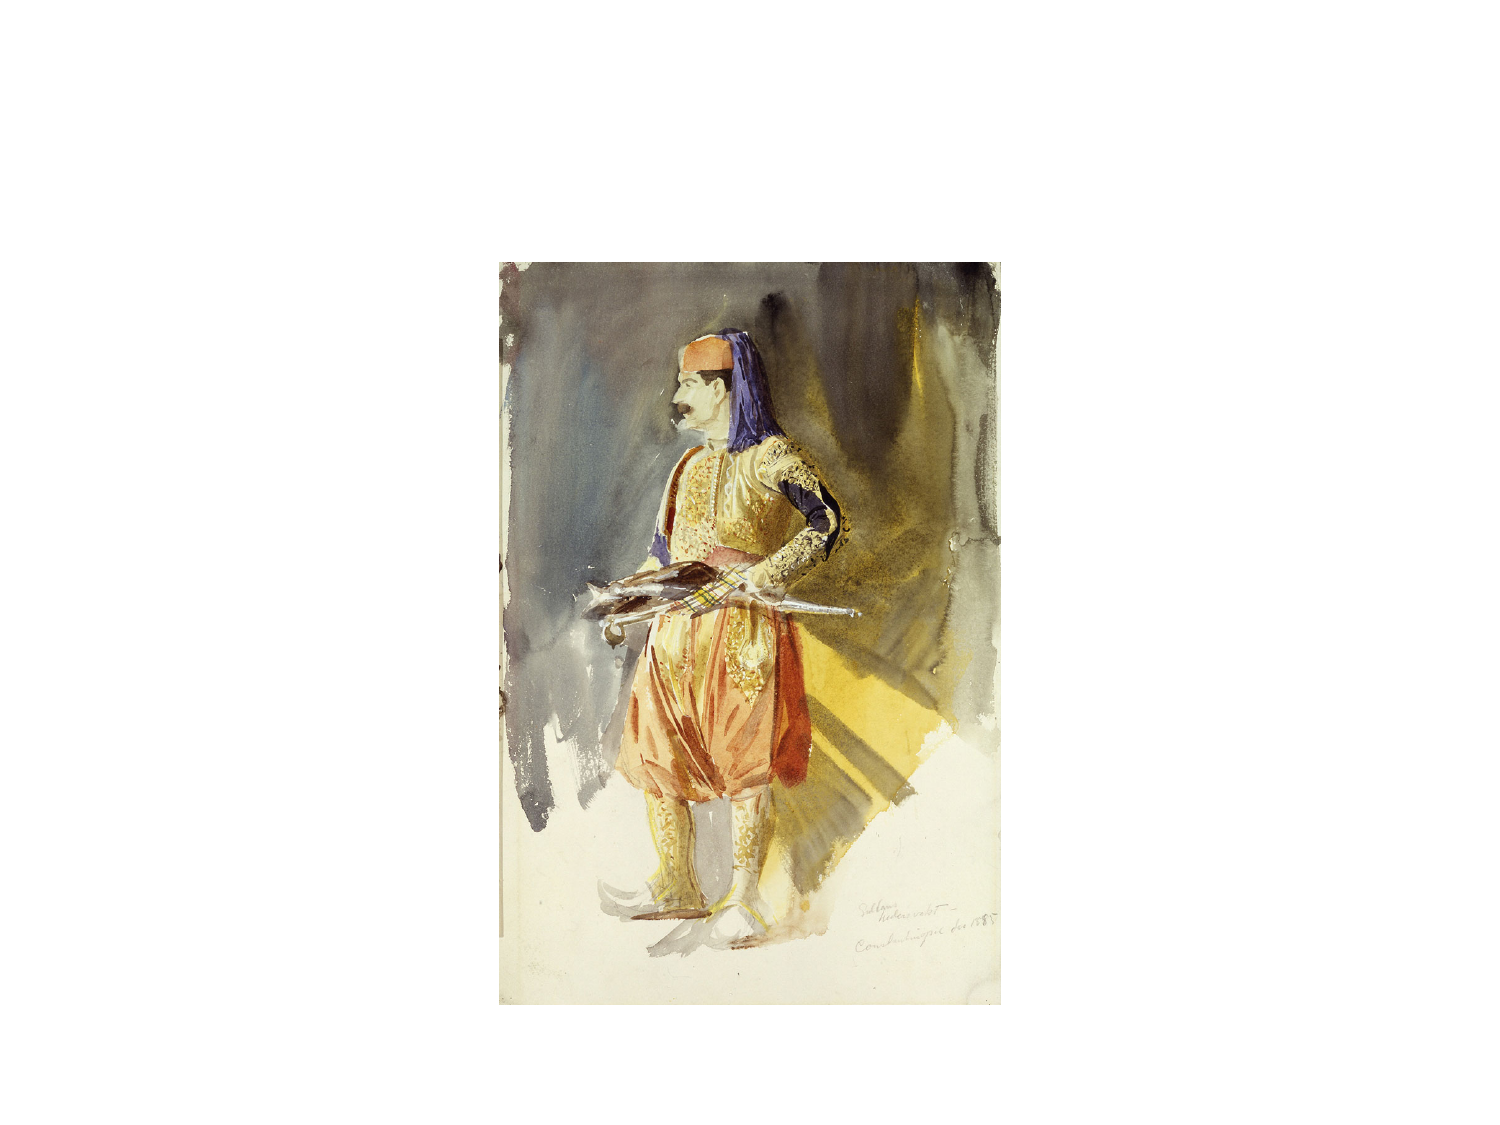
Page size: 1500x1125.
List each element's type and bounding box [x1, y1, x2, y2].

list [499, 262, 1001, 1006]
